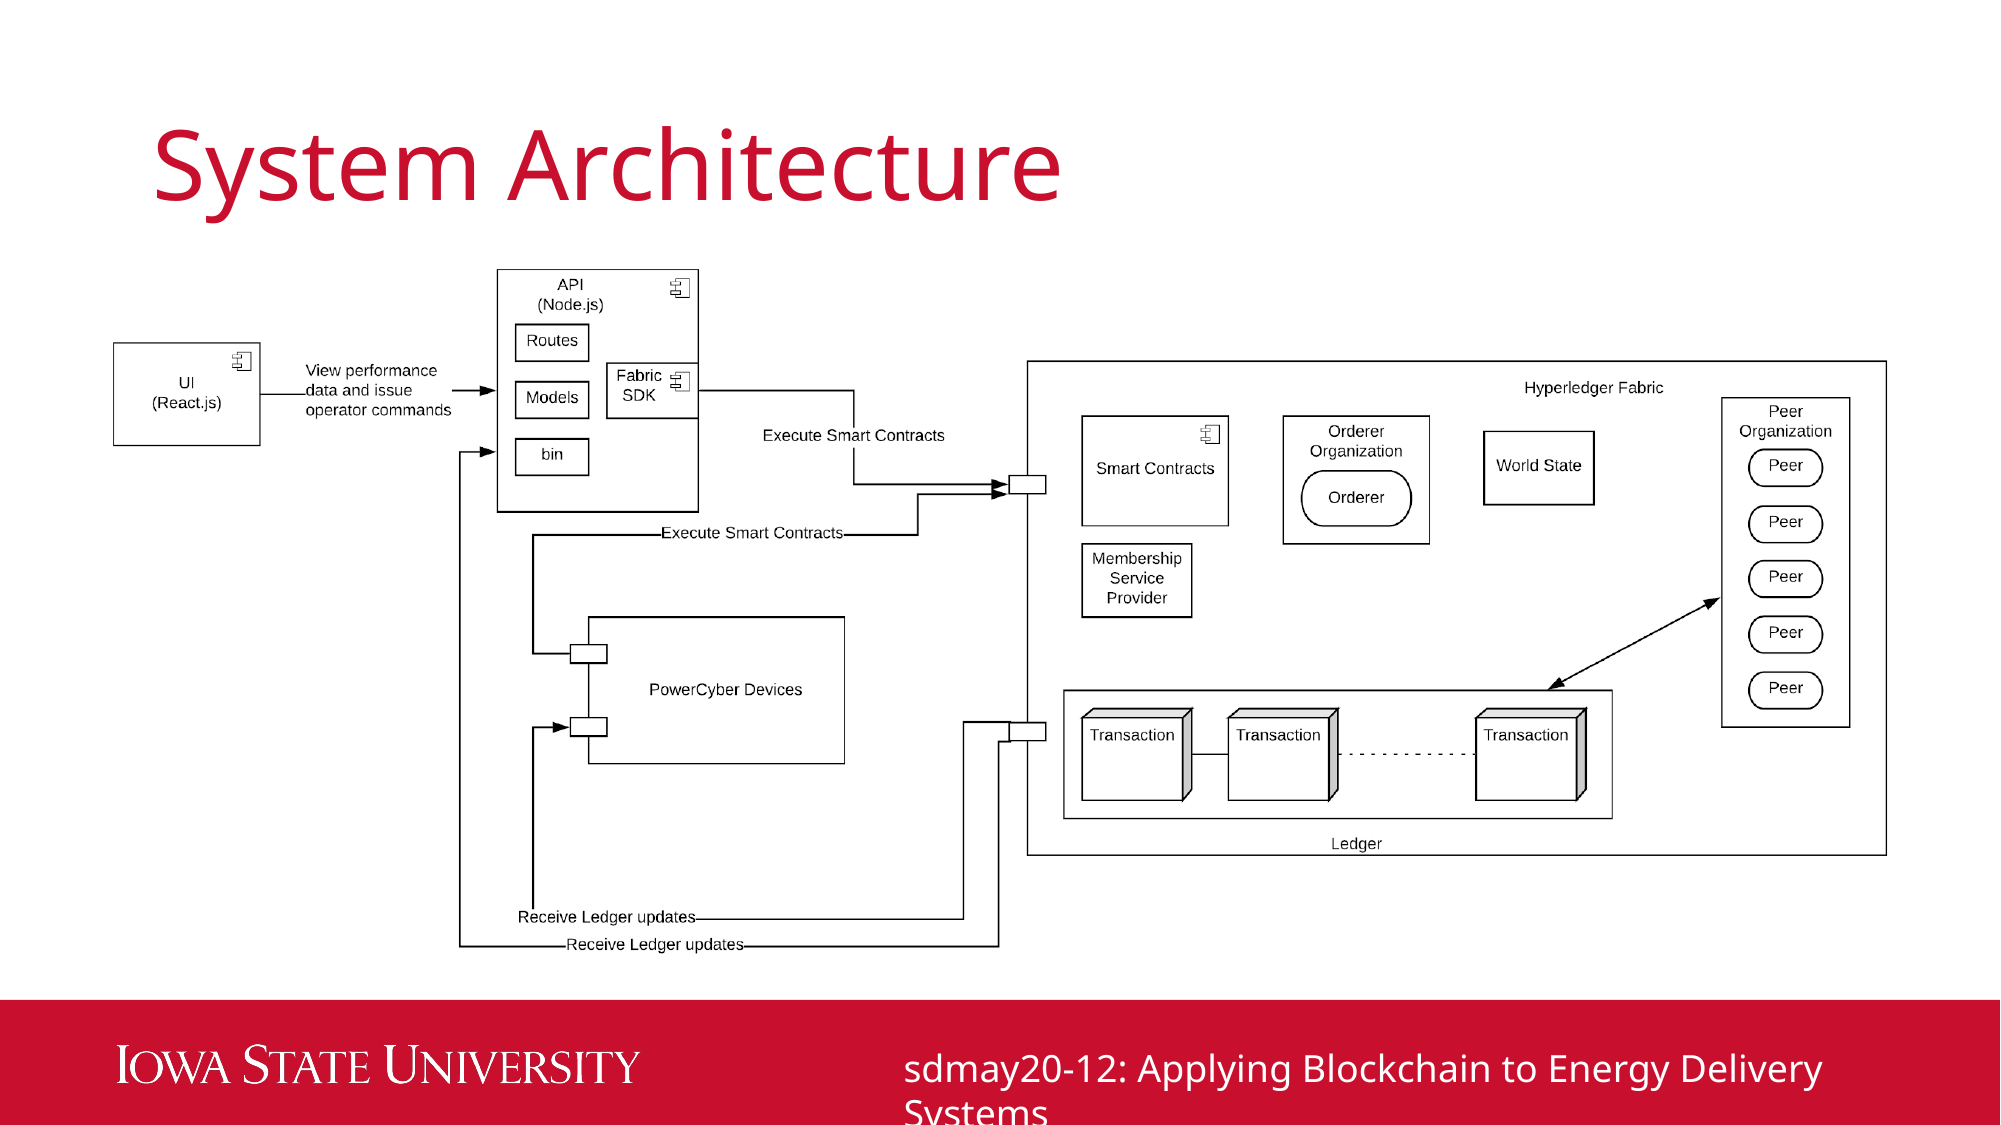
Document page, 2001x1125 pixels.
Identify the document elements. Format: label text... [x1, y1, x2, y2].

title System Architecture [137, 59, 1863, 233]
picture [77, 233, 1923, 993]
text_box sdmay20-12: Applying Blockchain to Energy Delivery Systems [888, 1030, 1983, 1097]
picture [116, 1044, 641, 1088]
